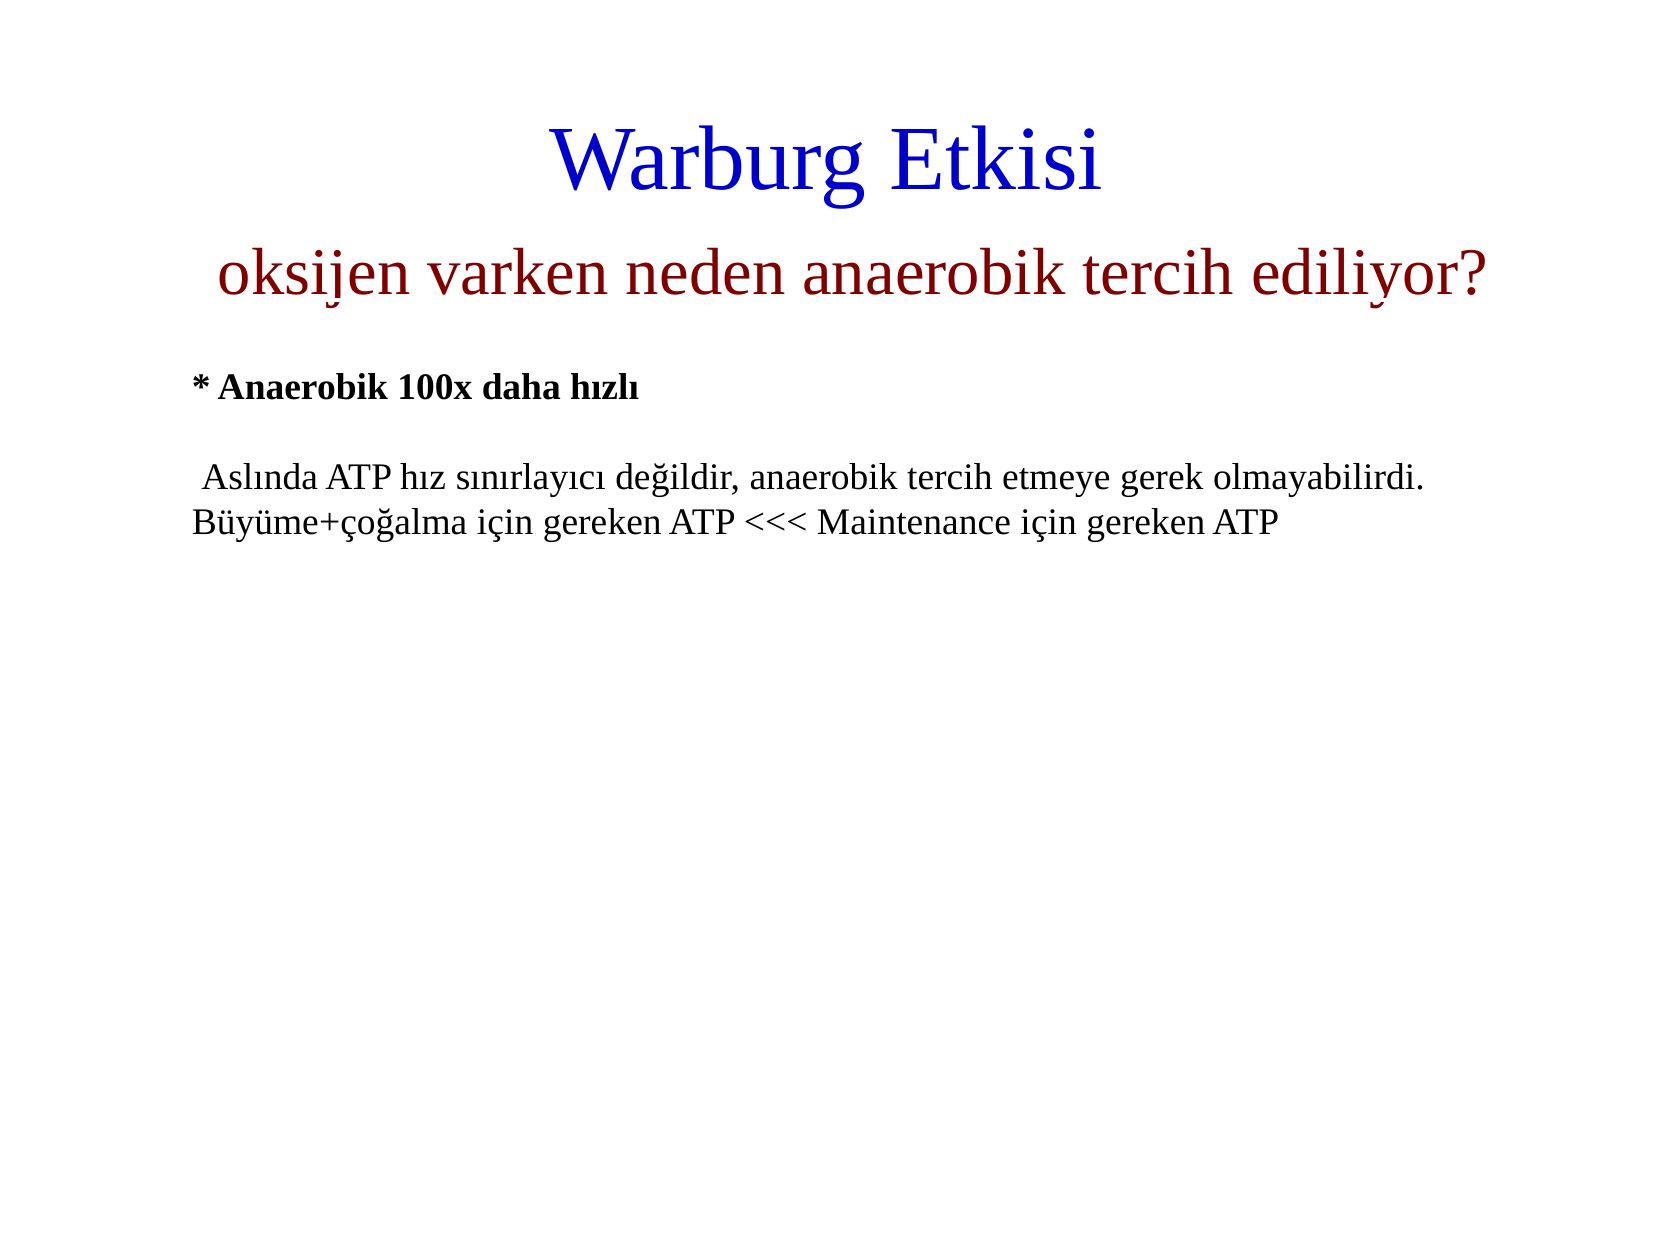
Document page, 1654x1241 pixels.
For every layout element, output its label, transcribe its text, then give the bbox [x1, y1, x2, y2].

text_box * Anaerobik 100x daha hızlı Aslında ATP hız sınırlayıcı değildir, anaerobik tercih etmeye gerek olmayabilirdi. Büyüme+çoğalma için gereken ATP <<< Maintenance için gereken ATP [177, 354, 1595, 1177]
text_box oksijen varken neden anaerobik tercih ediliyor? [29, 147, 1654, 867]
text_box Warburg Etkisi [82, 49, 1571, 147]
